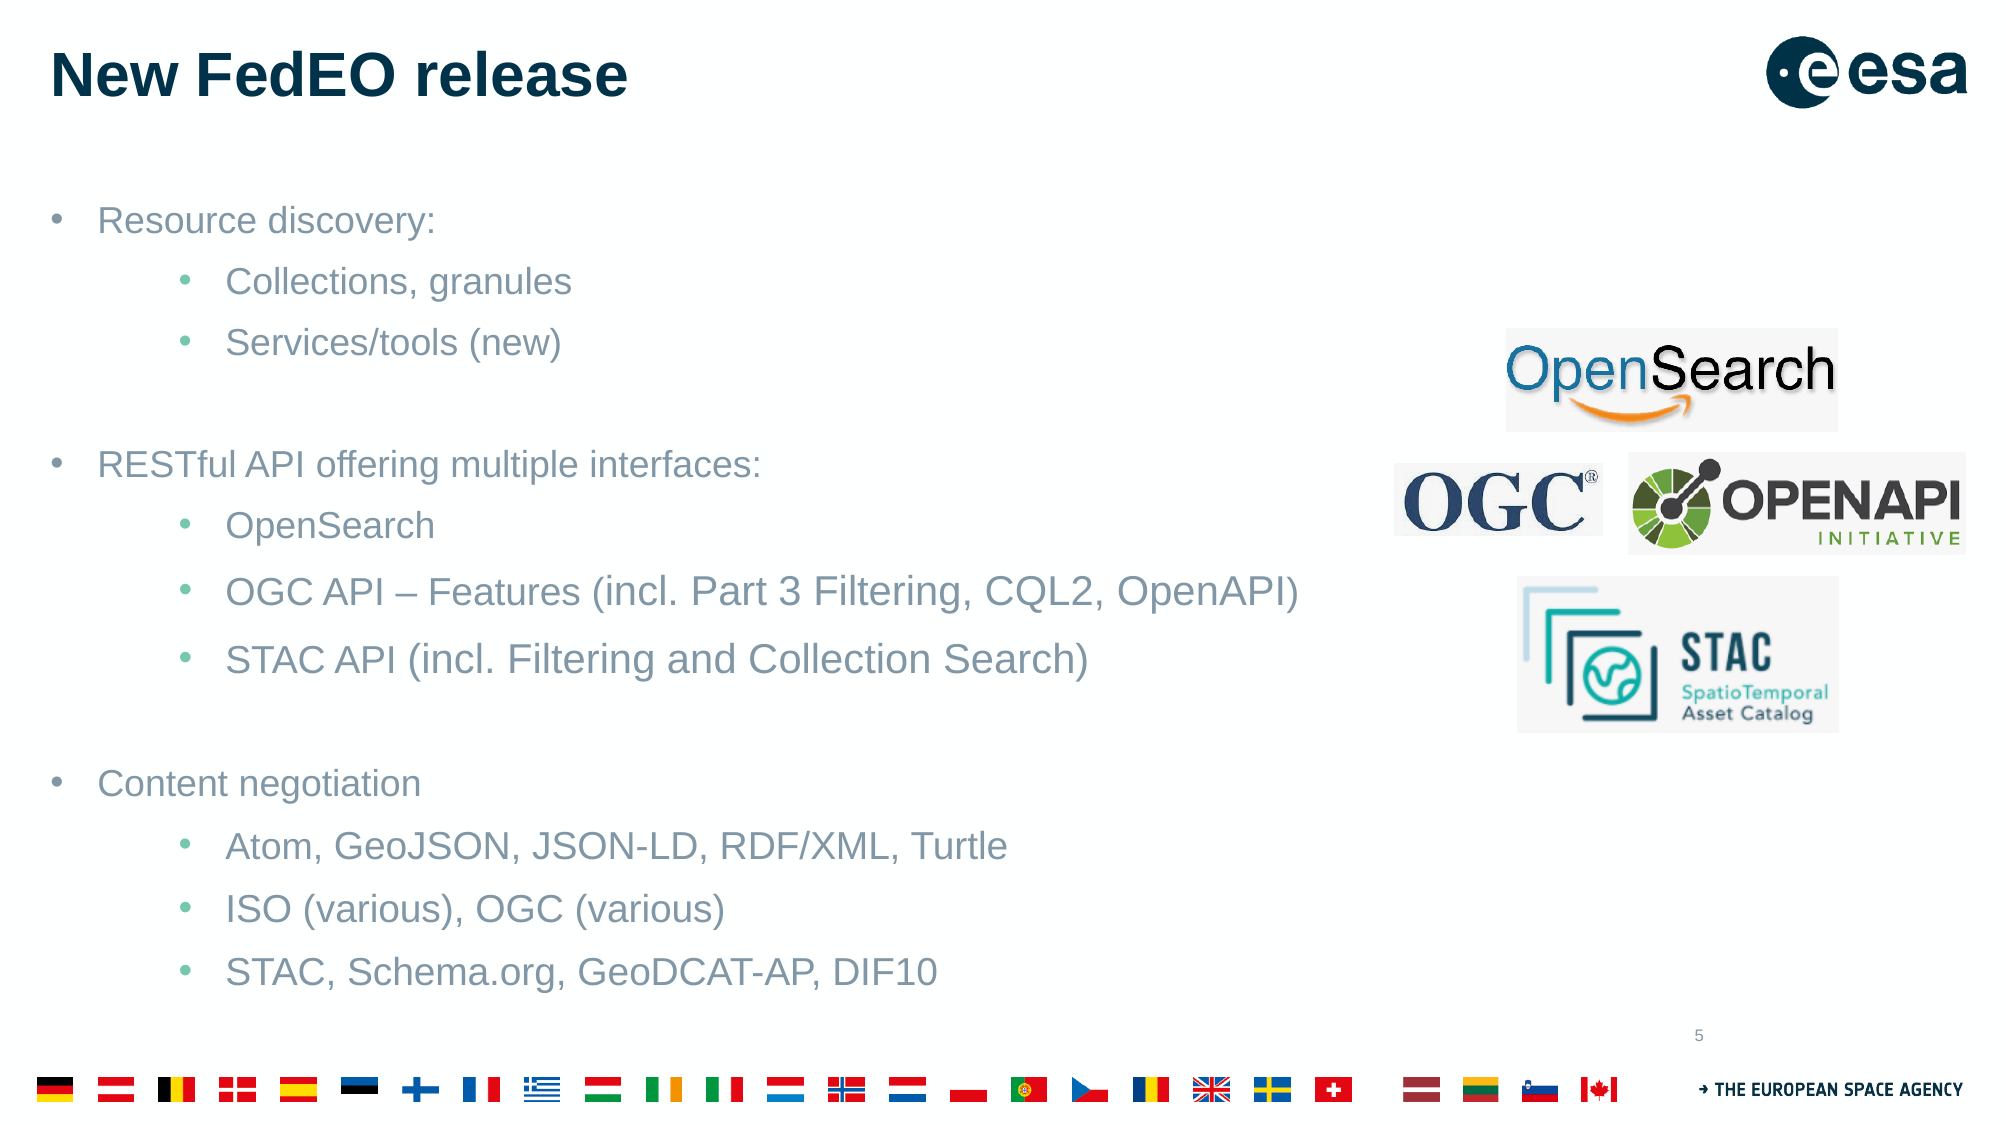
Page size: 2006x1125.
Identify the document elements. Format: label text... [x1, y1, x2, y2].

picture [1403, 1077, 1440, 1102]
picture [1694, 0, 2006, 180]
picture [98, 1077, 134, 1102]
picture [646, 1077, 682, 1102]
picture [706, 1077, 743, 1102]
picture [219, 1077, 256, 1102]
title New FedEO release [35, 25, 1694, 119]
list Resource discovery: Collections, granules Services/tools (new) RESTful API offering multiple interfaces: OpenSearch OGC API – Features (incl. Part 3 Filtering, CQL2, OpenAPI) STAC API (incl. Filtering and Collection Search) Content negotiation Atom, GeoJSON, JSON-LD, RDF/XML, Turtle ISO (various), OGC (various) STAC, Schema.org, GeoDCAT-AP, DIF10 [35, 180, 1944, 1017]
picture [1393, 463, 1603, 536]
picture [280, 1077, 317, 1102]
picture [767, 1077, 804, 1102]
picture [1133, 1077, 1169, 1102]
picture [585, 1077, 621, 1102]
picture [341, 1077, 378, 1102]
picture [402, 1077, 439, 1102]
picture [950, 1077, 987, 1102]
picture [463, 1077, 500, 1102]
picture [1581, 1077, 1617, 1102]
picture [1628, 452, 1971, 556]
picture [1506, 328, 1840, 432]
picture [1193, 1077, 1230, 1102]
picture [1315, 1077, 1352, 1102]
picture [1517, 576, 1840, 733]
picture [1254, 1077, 1291, 1102]
picture [37, 1077, 73, 1102]
picture [1522, 1077, 1558, 1102]
picture [1072, 1077, 1108, 1102]
picture [828, 1077, 865, 1102]
picture [889, 1077, 926, 1102]
picture [524, 1077, 560, 1102]
picture [158, 1077, 195, 1102]
picture [1696, 1080, 1966, 1098]
picture [1011, 1077, 1047, 1102]
